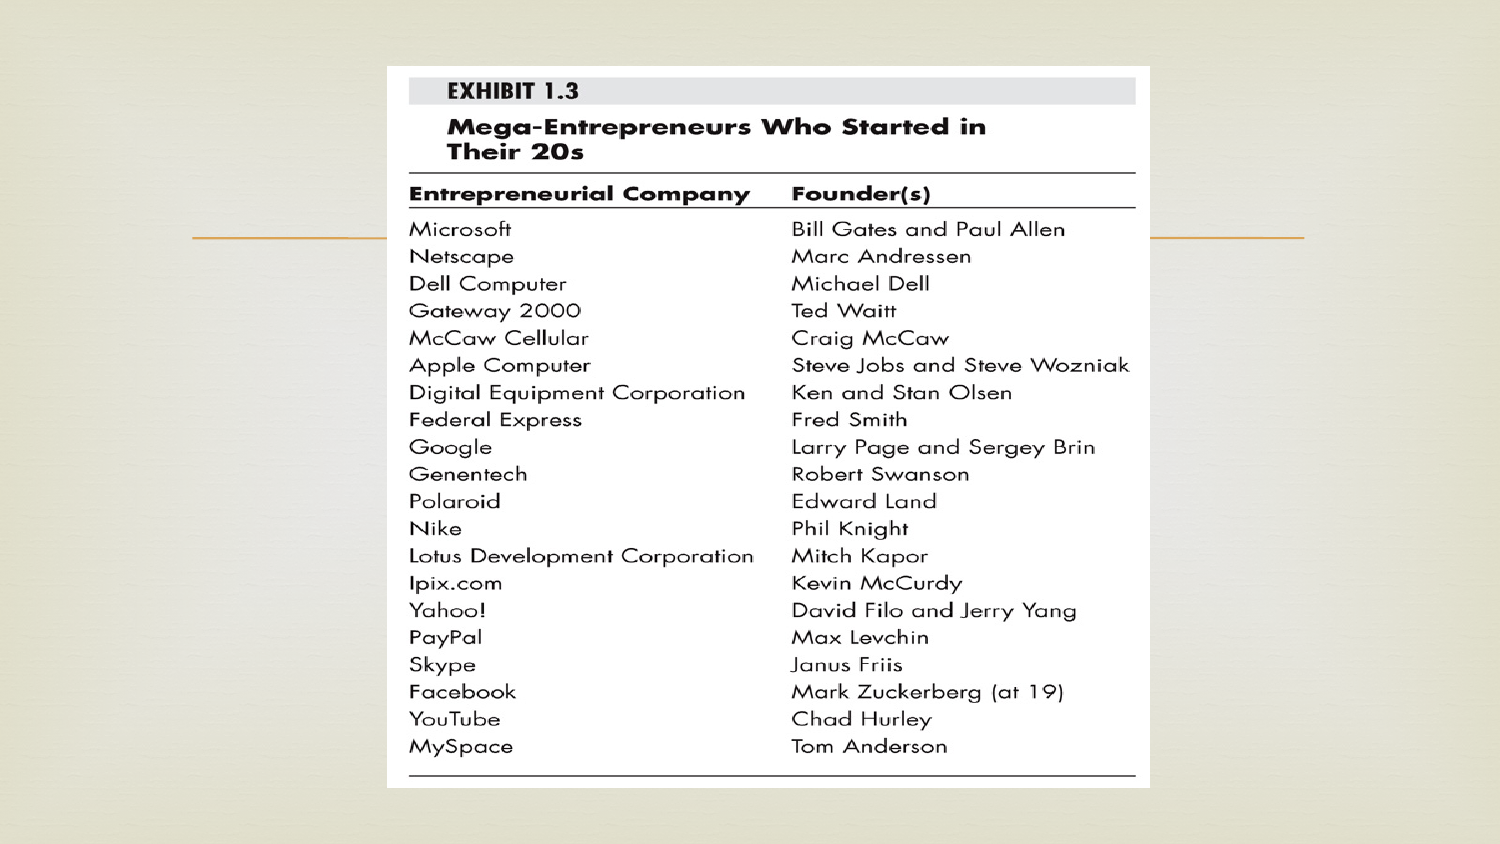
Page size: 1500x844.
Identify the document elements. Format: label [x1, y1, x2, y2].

picture [386, 65, 1151, 788]
